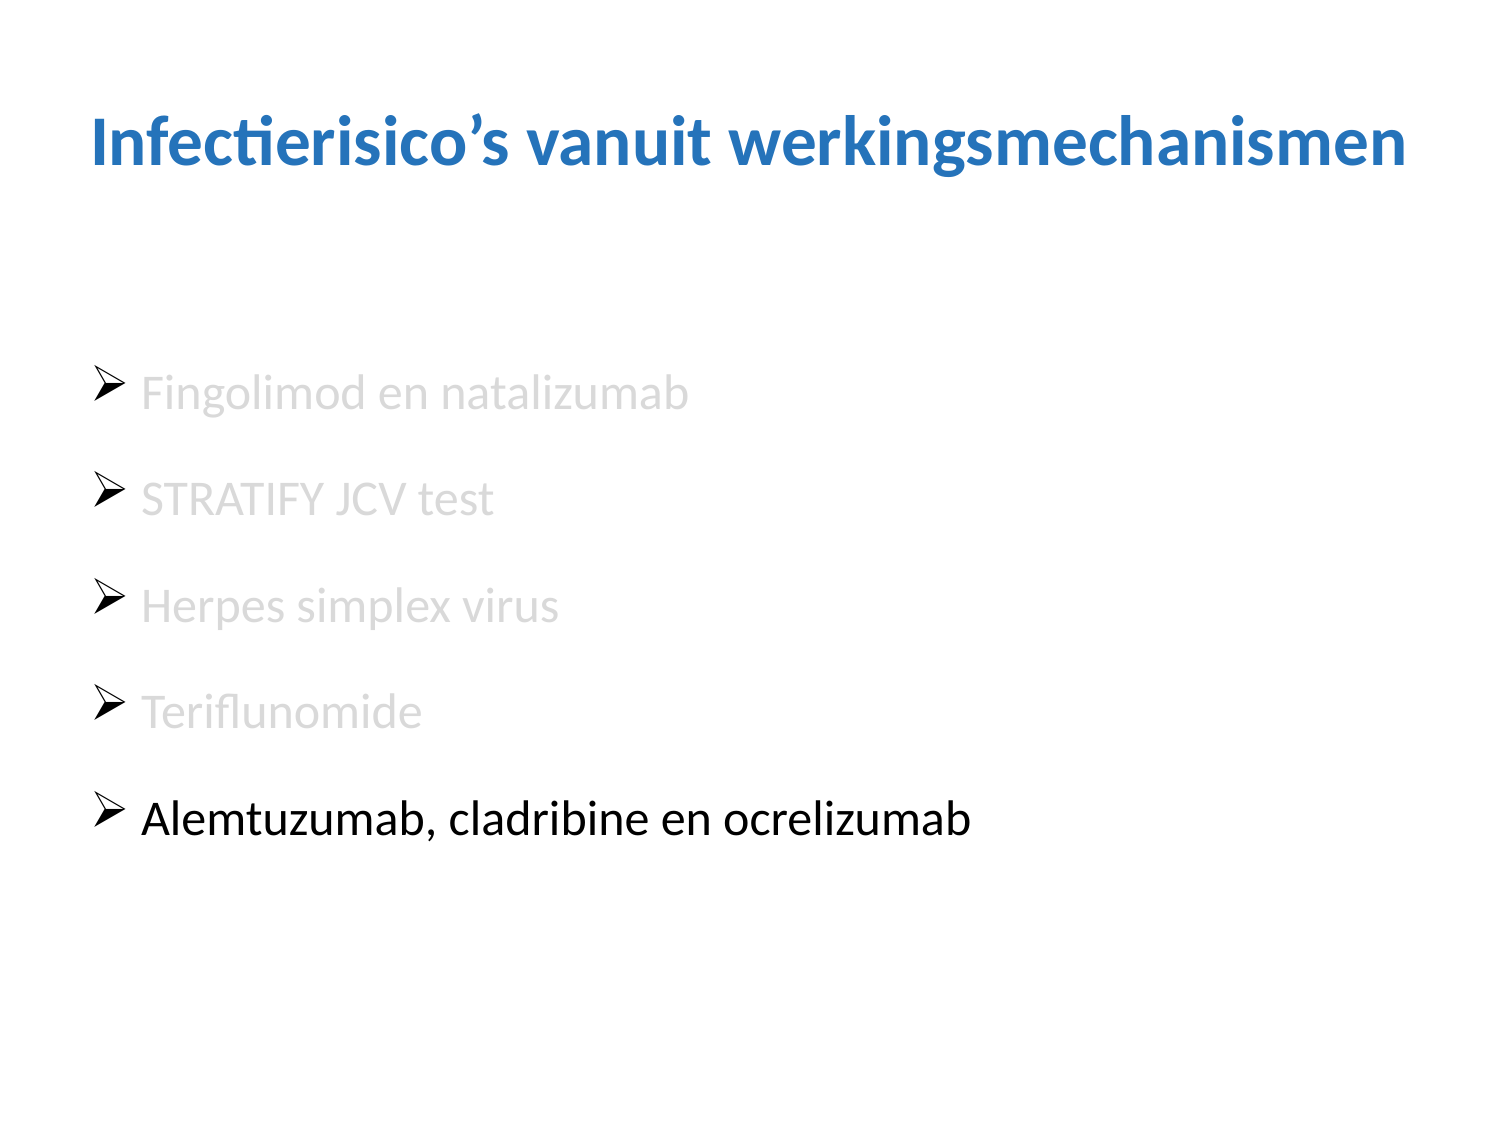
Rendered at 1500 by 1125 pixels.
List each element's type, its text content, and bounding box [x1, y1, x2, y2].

list Fingolimod en natalizumab STRATIFY JCV test Herpes simplex virus Teriflunomide Alemtuzumab, cladribine en ocrelizumab [75, 327, 1206, 900]
title Infectierisico’s vanuit werkingsmechanismen [75, 0, 1425, 188]
